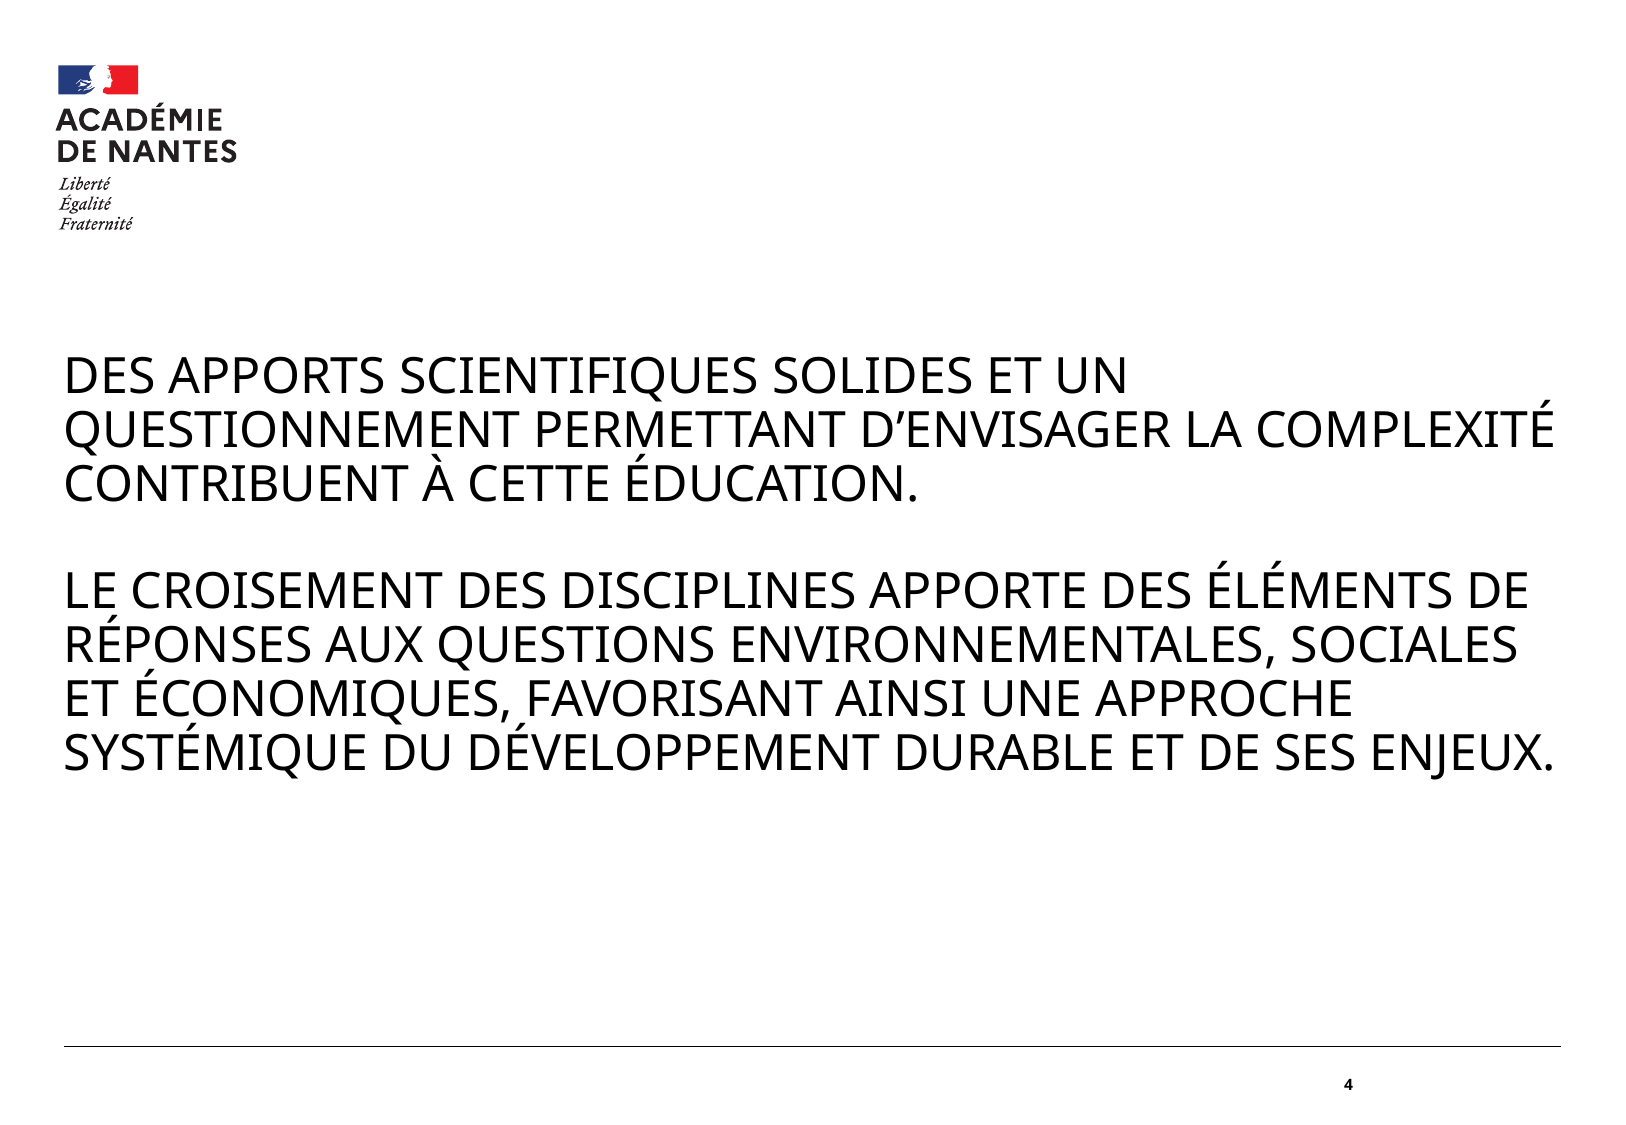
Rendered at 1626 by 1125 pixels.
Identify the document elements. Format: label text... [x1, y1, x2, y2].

list Des apports scientifiques solides et un questionnement permettant d’envisager la complexité Contribuent à cette éducation. Le croisement des disciplines apporte des éléments de réponses aux questions environnementales, sociales et économiques, favorisant ainsi une approche systémique du développement durable et de ses enjeux. [63, 349, 1561, 965]
slide_number 4 [1113, 1046, 1354, 1125]
